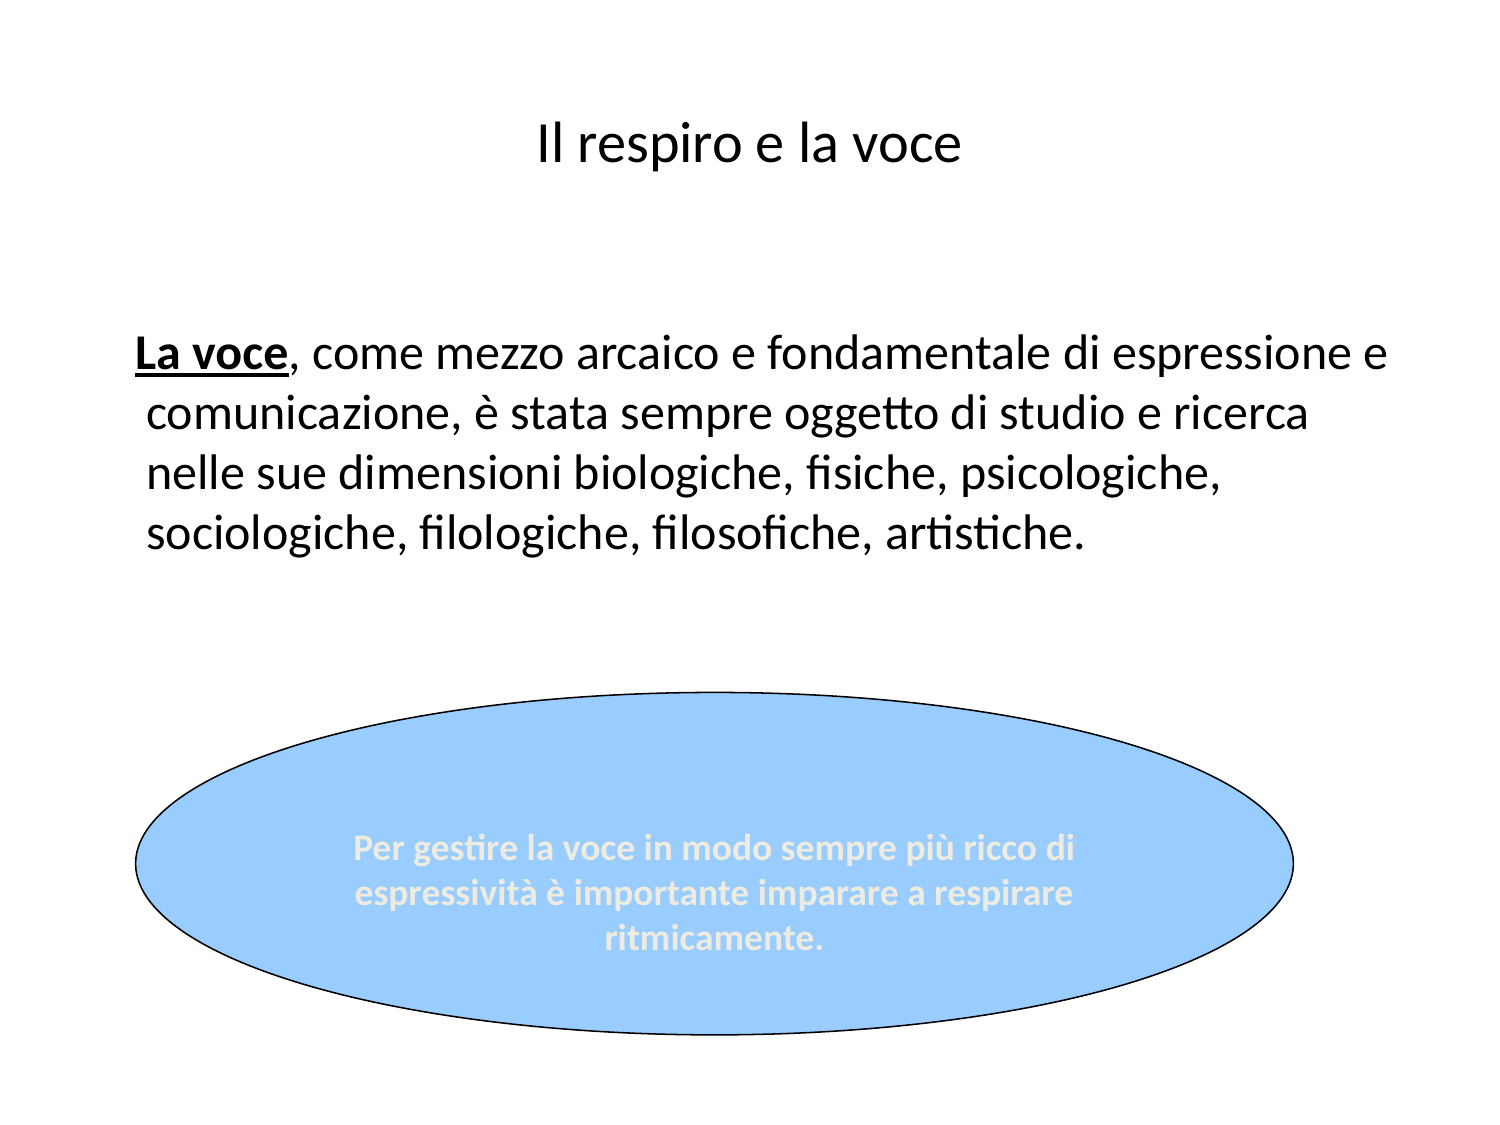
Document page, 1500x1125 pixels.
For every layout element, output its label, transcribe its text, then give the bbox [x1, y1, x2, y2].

list La voce, come mezzo arcaico e fondamentale di espressione e comunicazione, è stata sempre oggetto di studio e ricerca nelle sue dimensioni biologiche, fisiche, psicologiche, sociologiche, filologiche, filosofiche, artistiche. [75, 312, 1425, 657]
text_box Per gestire la voce in modo sempre più ricco di espressività è importante imparare a respirare ritmicamente. [135, 692, 1294, 1035]
title Il respiro e la voce [75, 45, 1425, 233]
